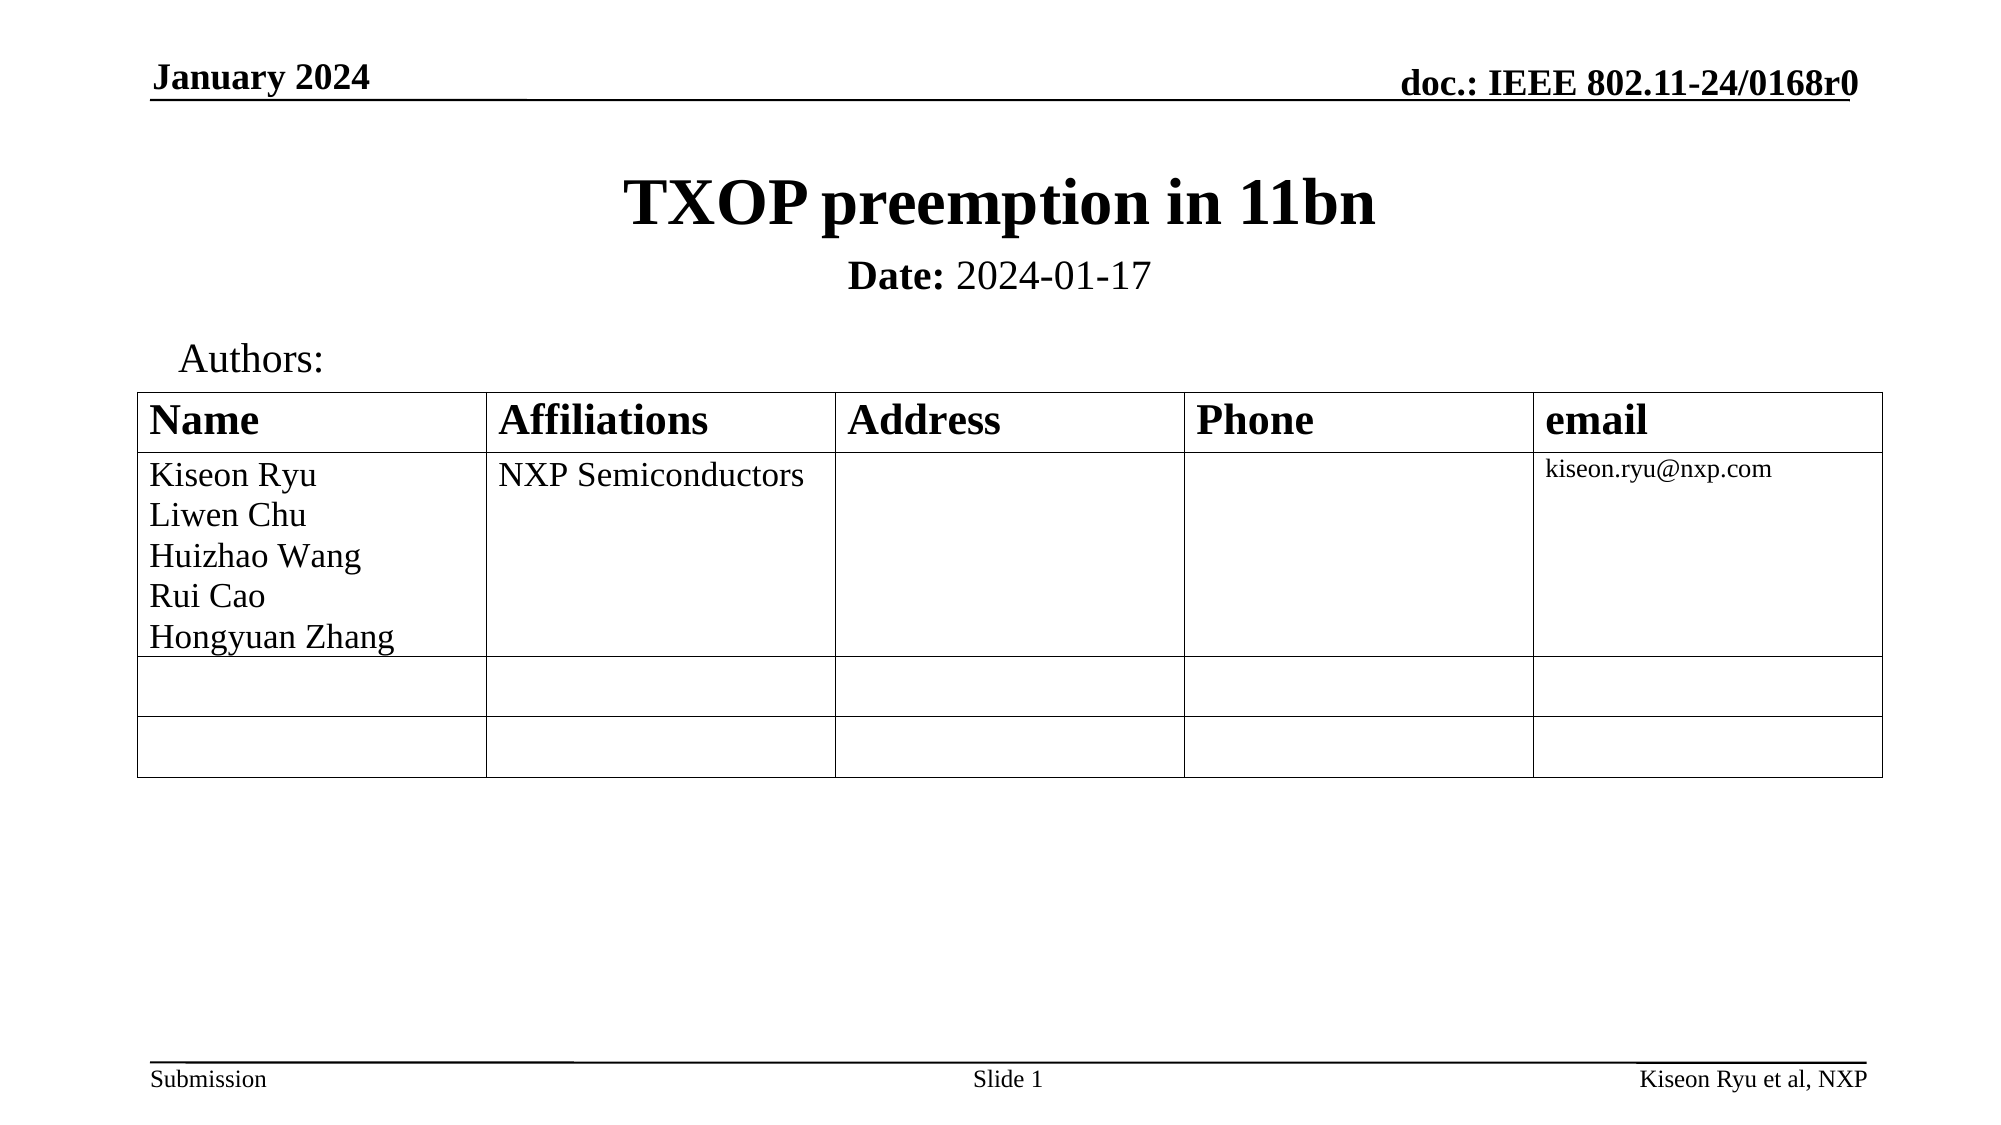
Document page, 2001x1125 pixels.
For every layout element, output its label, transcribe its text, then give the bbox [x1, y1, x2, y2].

subtitle Date: 2024-01-17 [299, 239, 1701, 319]
title TXOP preemption in 11bn [149, 76, 1851, 319]
footer Kiseon Ryu et al, NXP [1171, 1061, 1869, 1093]
slide_number Slide 1 [950, 1061, 1067, 1123]
text_box Authors: [162, 323, 401, 387]
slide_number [152, 51, 563, 97]
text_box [120, 391, 1910, 1049]
